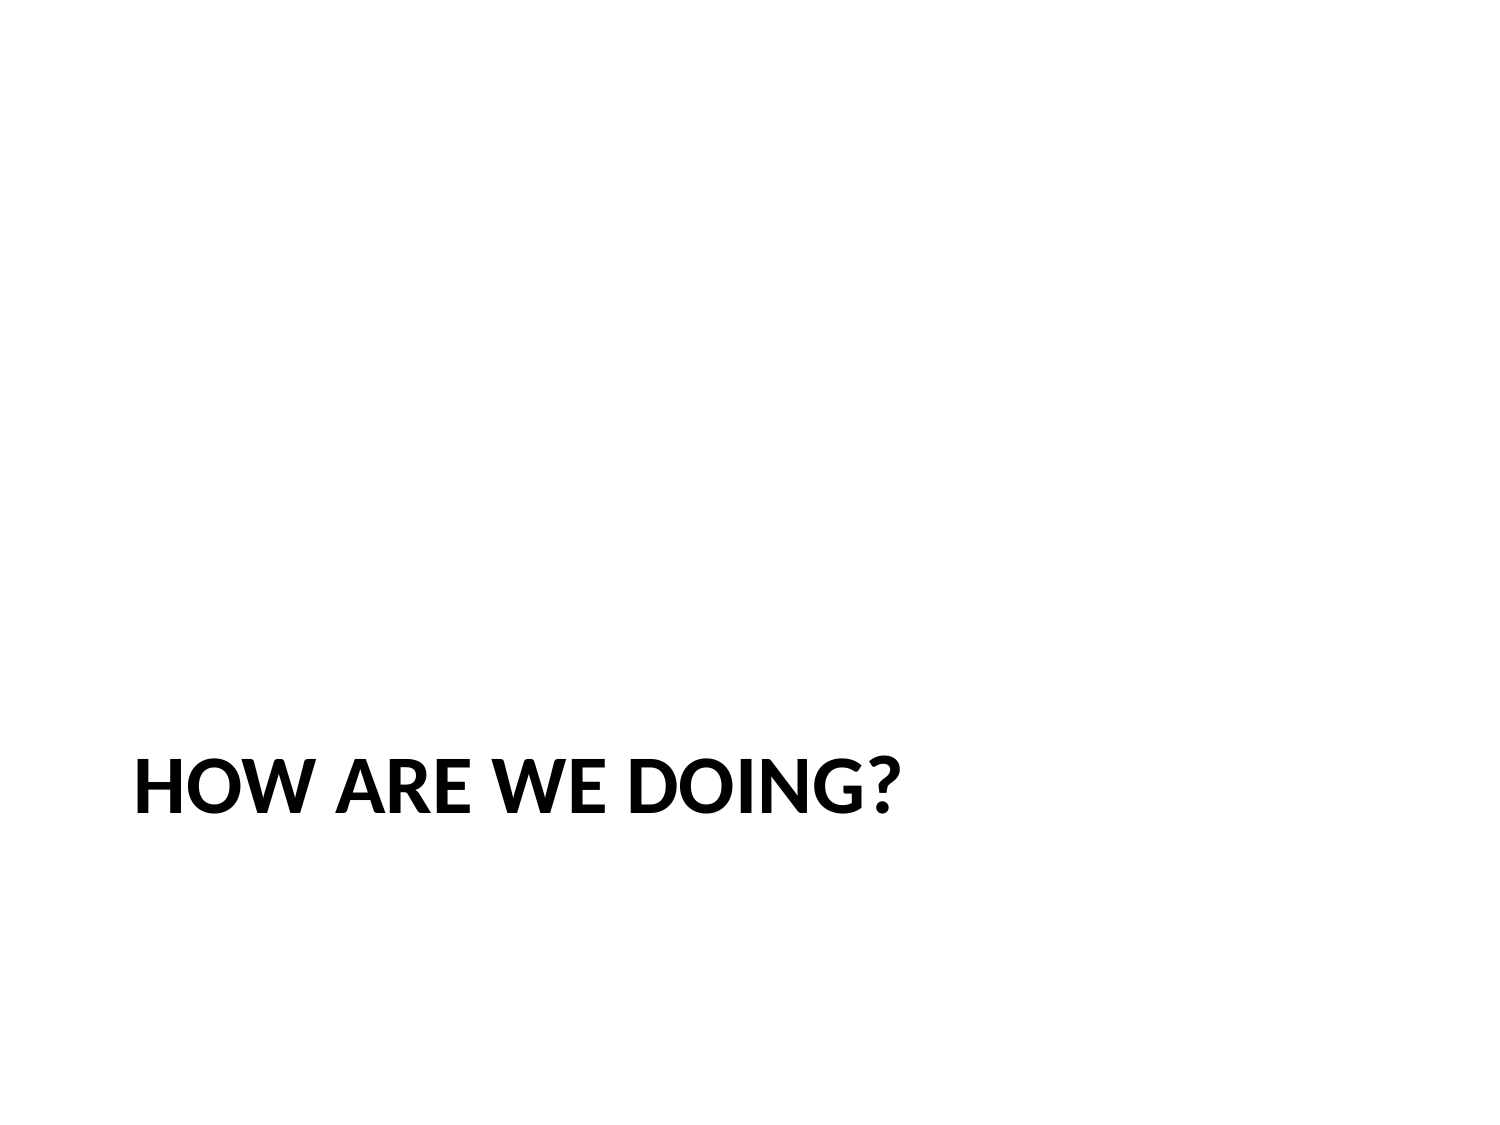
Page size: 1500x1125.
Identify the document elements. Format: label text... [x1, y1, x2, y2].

title How are we doing? [118, 722, 1394, 947]
